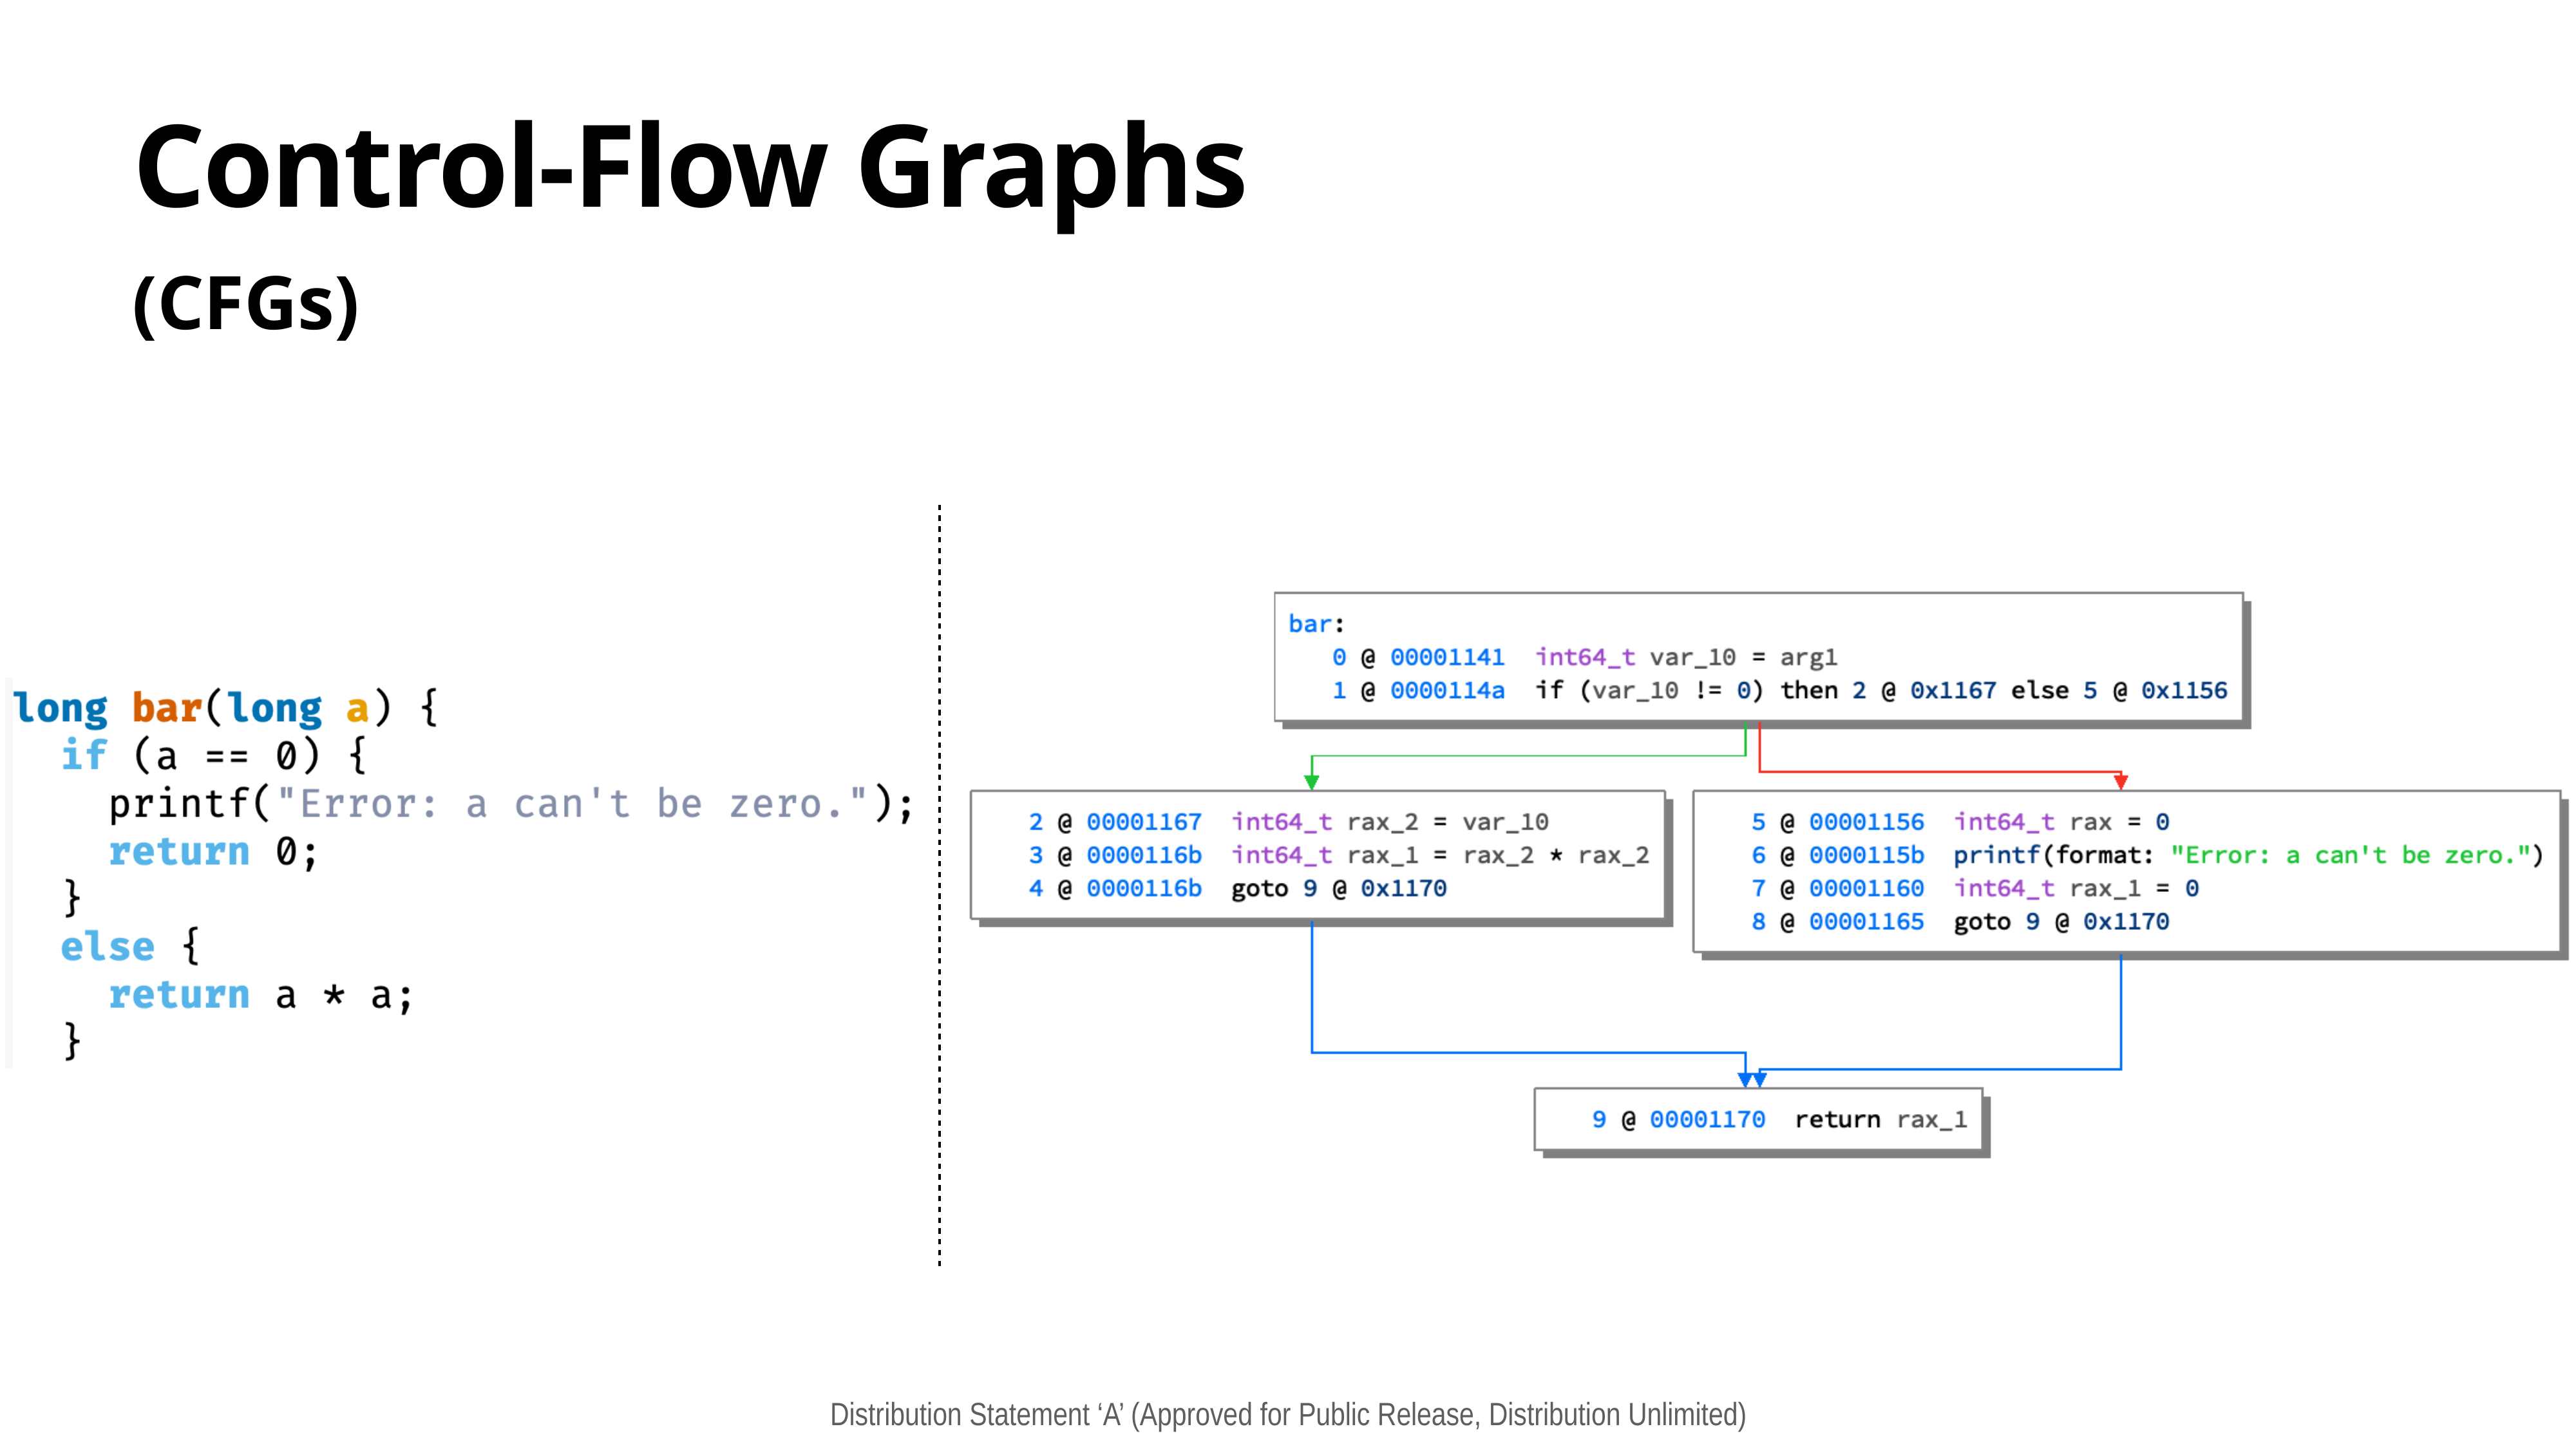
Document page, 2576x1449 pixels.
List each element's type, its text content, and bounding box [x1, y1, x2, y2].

picture [957, 586, 2576, 1166]
list (CFGs) [127, 250, 2449, 350]
picture [5, 677, 922, 1068]
text_box ​ Distribution Statement ‘A’ (Approved for Public Release, Distribution Unlimited) [790, 1349, 1779, 1437]
title Control-Flow Graphs [127, 113, 2449, 250]
